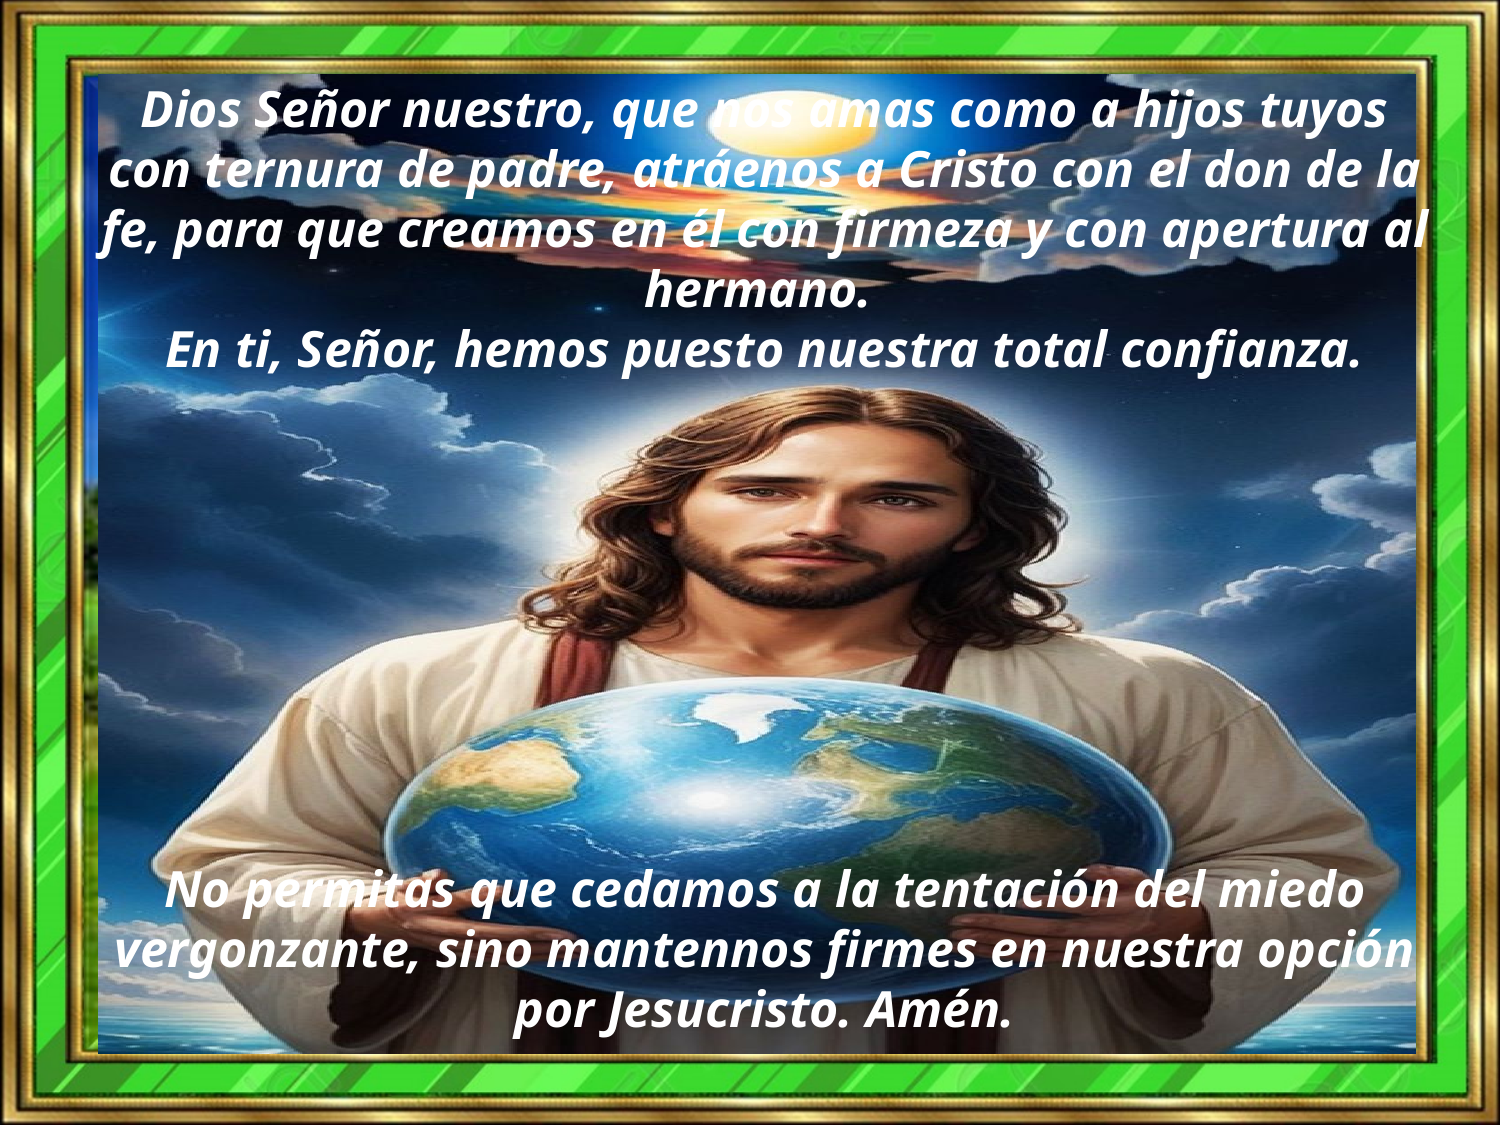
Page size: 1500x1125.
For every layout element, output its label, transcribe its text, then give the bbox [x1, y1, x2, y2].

text_box Dios Señor nuestro, que nos amas como a hijos tuyos con ternura de padre, atráenos a Cristo con el don de la fe, para que creamos en él con firmeza y con apertura al hermano. En ti, Señor, hemos puesto nuestra total confianza. No permitas que cedamos a la tentación del miedo vergonzante, sino mantennos firmes en nuestra opción por Jesucristo. Amén. [80, 70, 1449, 773]
picture [0, 0, 1500, 1125]
